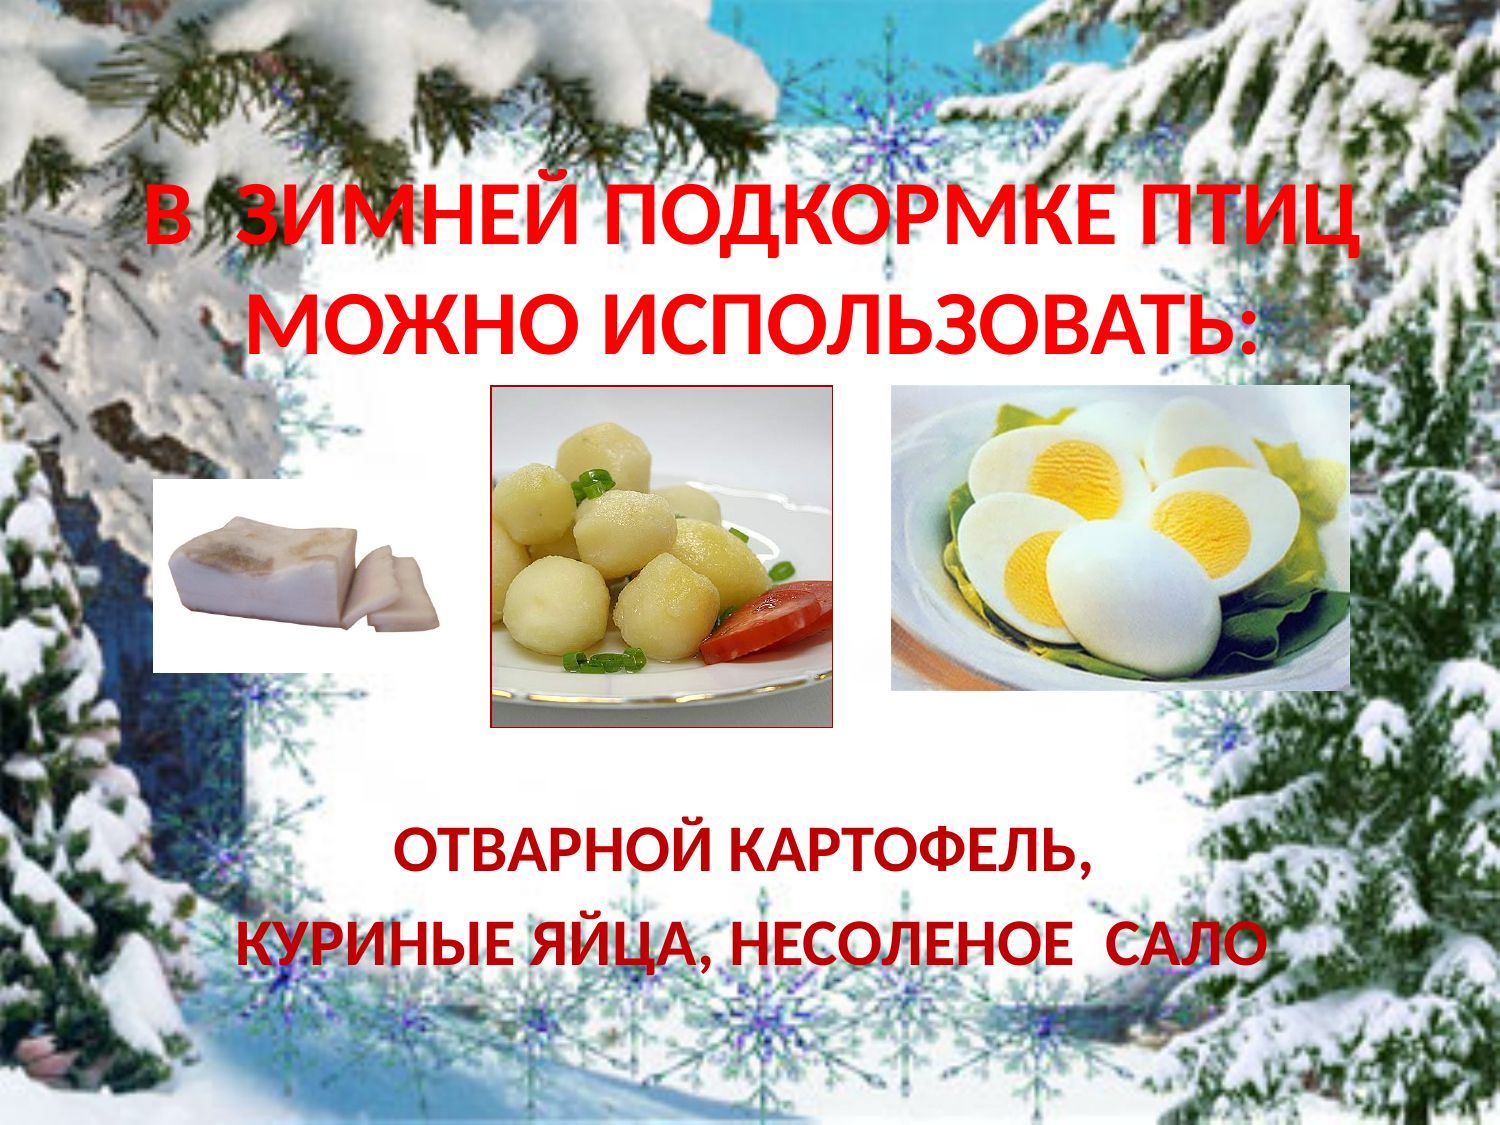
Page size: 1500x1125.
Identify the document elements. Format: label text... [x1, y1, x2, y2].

title В ЗИМНЕЙ ПОДКОРМКЕ ПТИЦ МОЖНО ИСПОЛЬЗОВАТЬ: [78, 168, 1429, 357]
picture [152, 479, 461, 673]
picture [0, 0, 1500, 1125]
list ОТВАРНОЙ КАРТОФЕЛЬ, КУРИНЫЕ ЯЙЦА, НЕСОЛЕНОЕ САЛО [77, 444, 1428, 1125]
